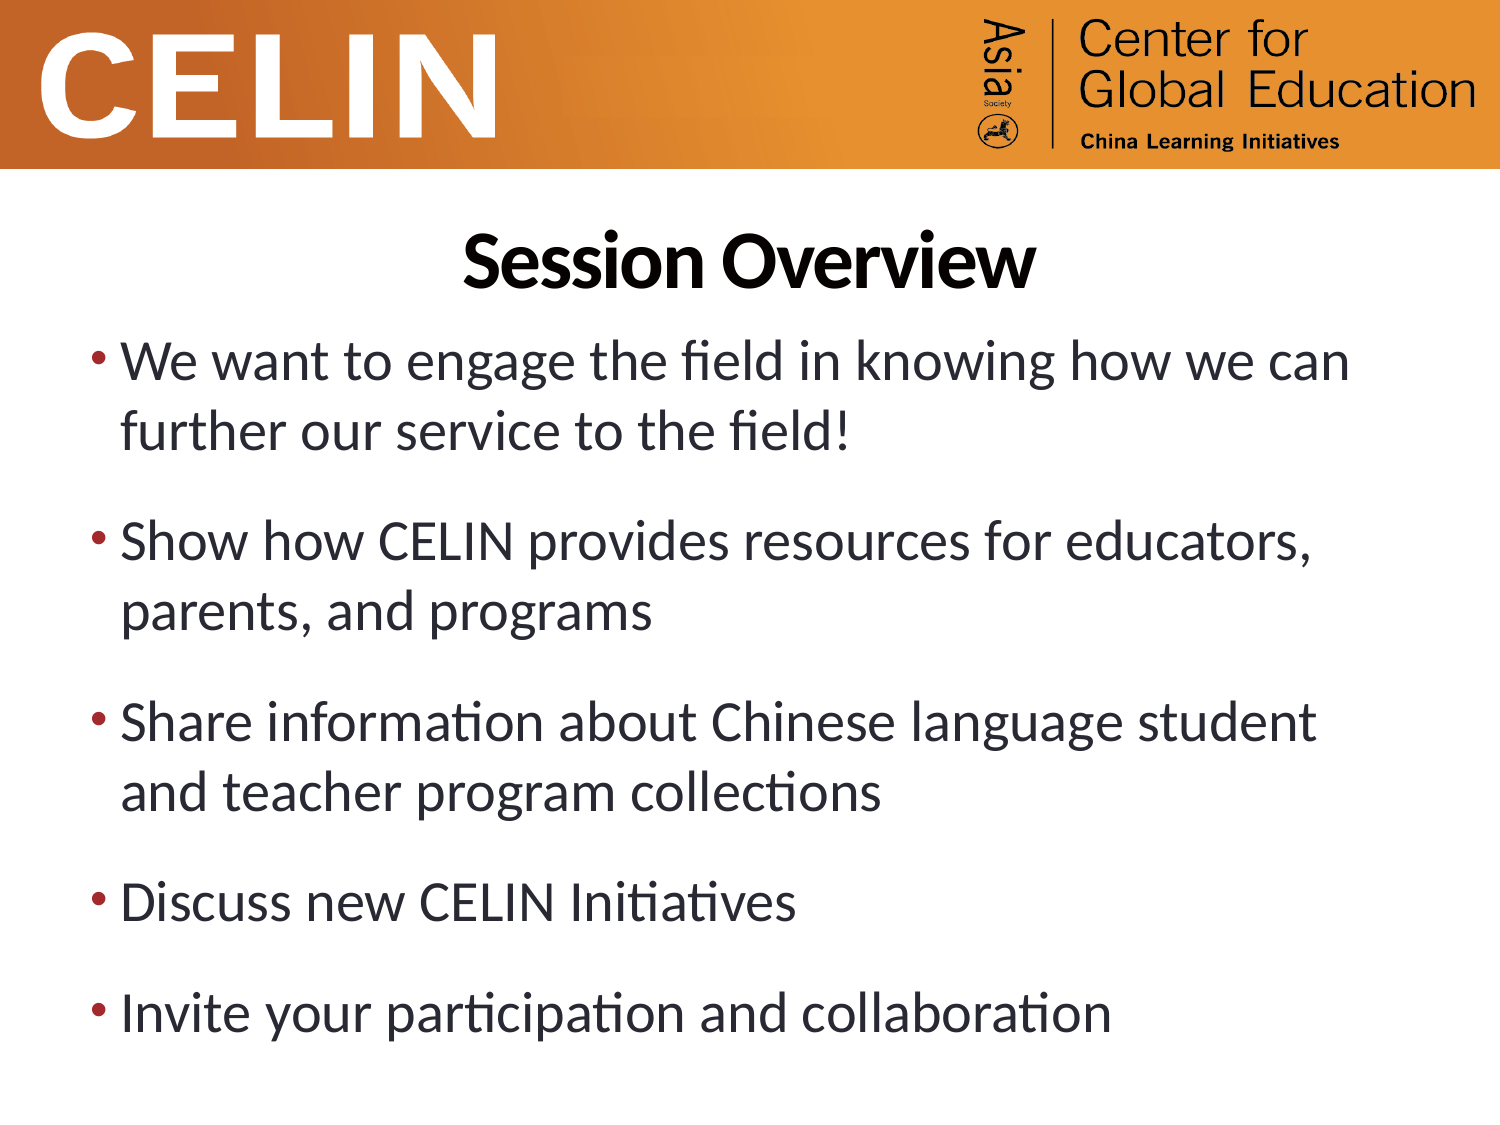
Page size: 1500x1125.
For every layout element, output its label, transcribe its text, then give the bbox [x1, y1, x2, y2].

list We want to engage the field in knowing how we can further our service to the field! Show how CELIN provides resources for educators, parents, and programs Share information about Chinese language student and teacher program collections Discuss new CELIN Initiatives Invite your participation and collaboration [75, 314, 1425, 1125]
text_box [0, 0, 1500, 169]
title Session Overview [75, 195, 1425, 314]
